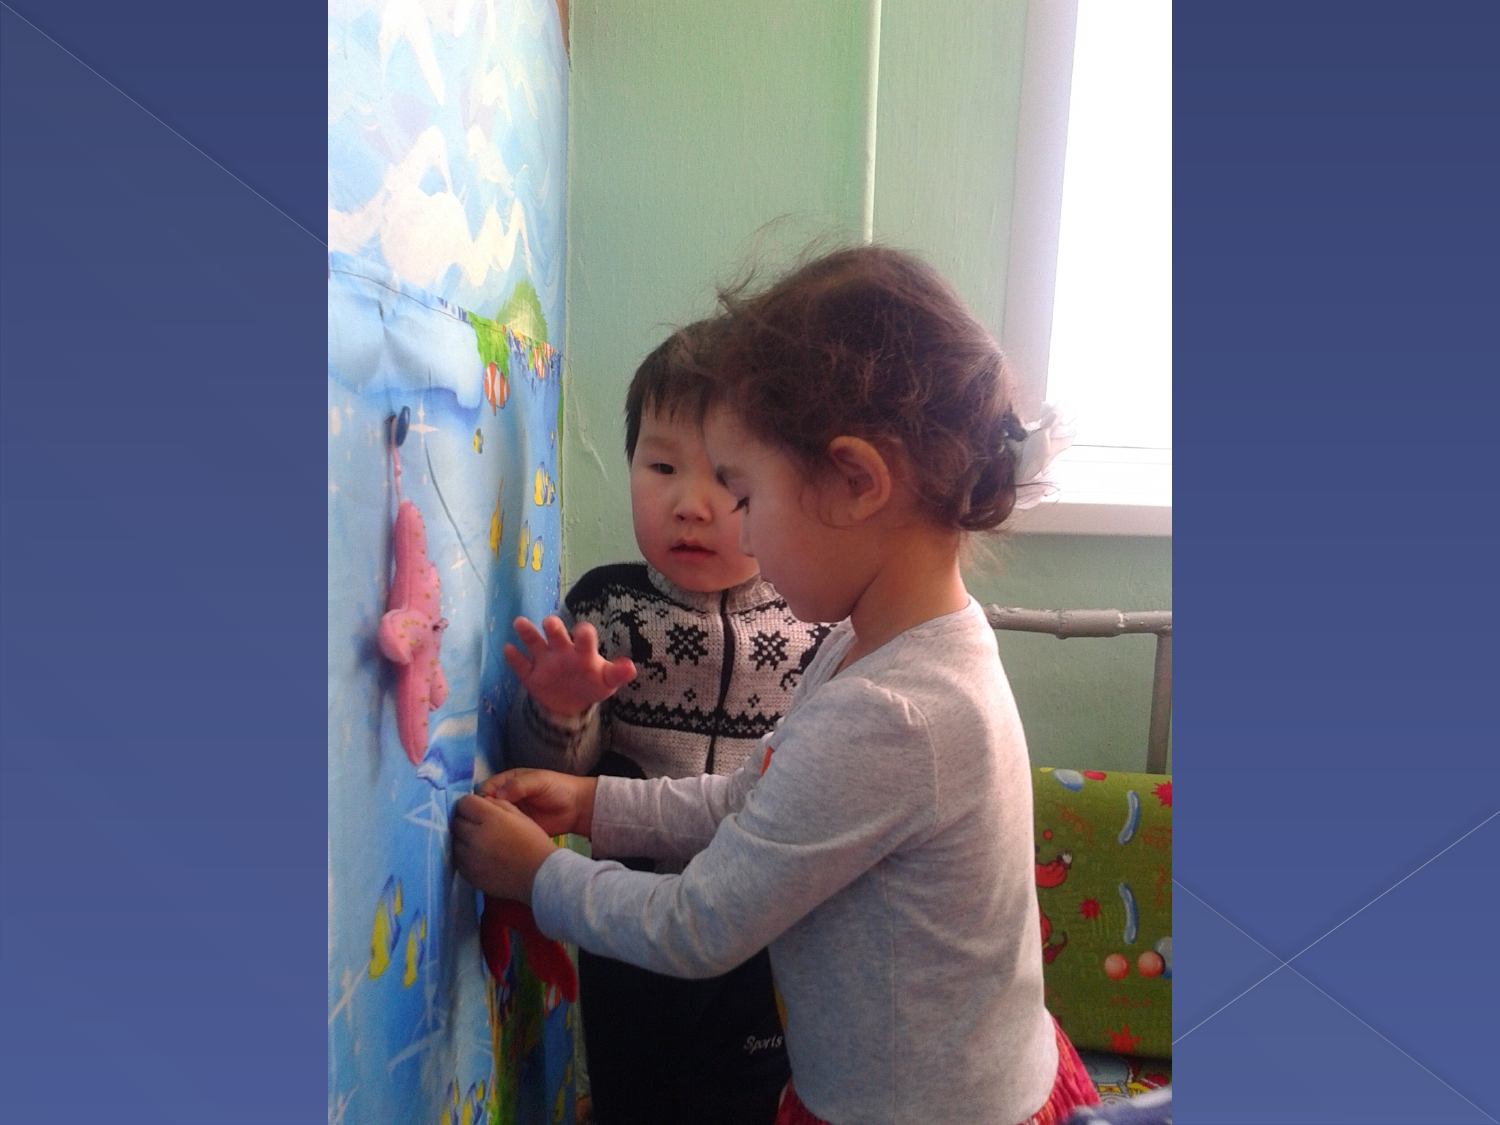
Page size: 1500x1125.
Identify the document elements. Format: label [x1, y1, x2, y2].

picture [327, 0, 1173, 1125]
